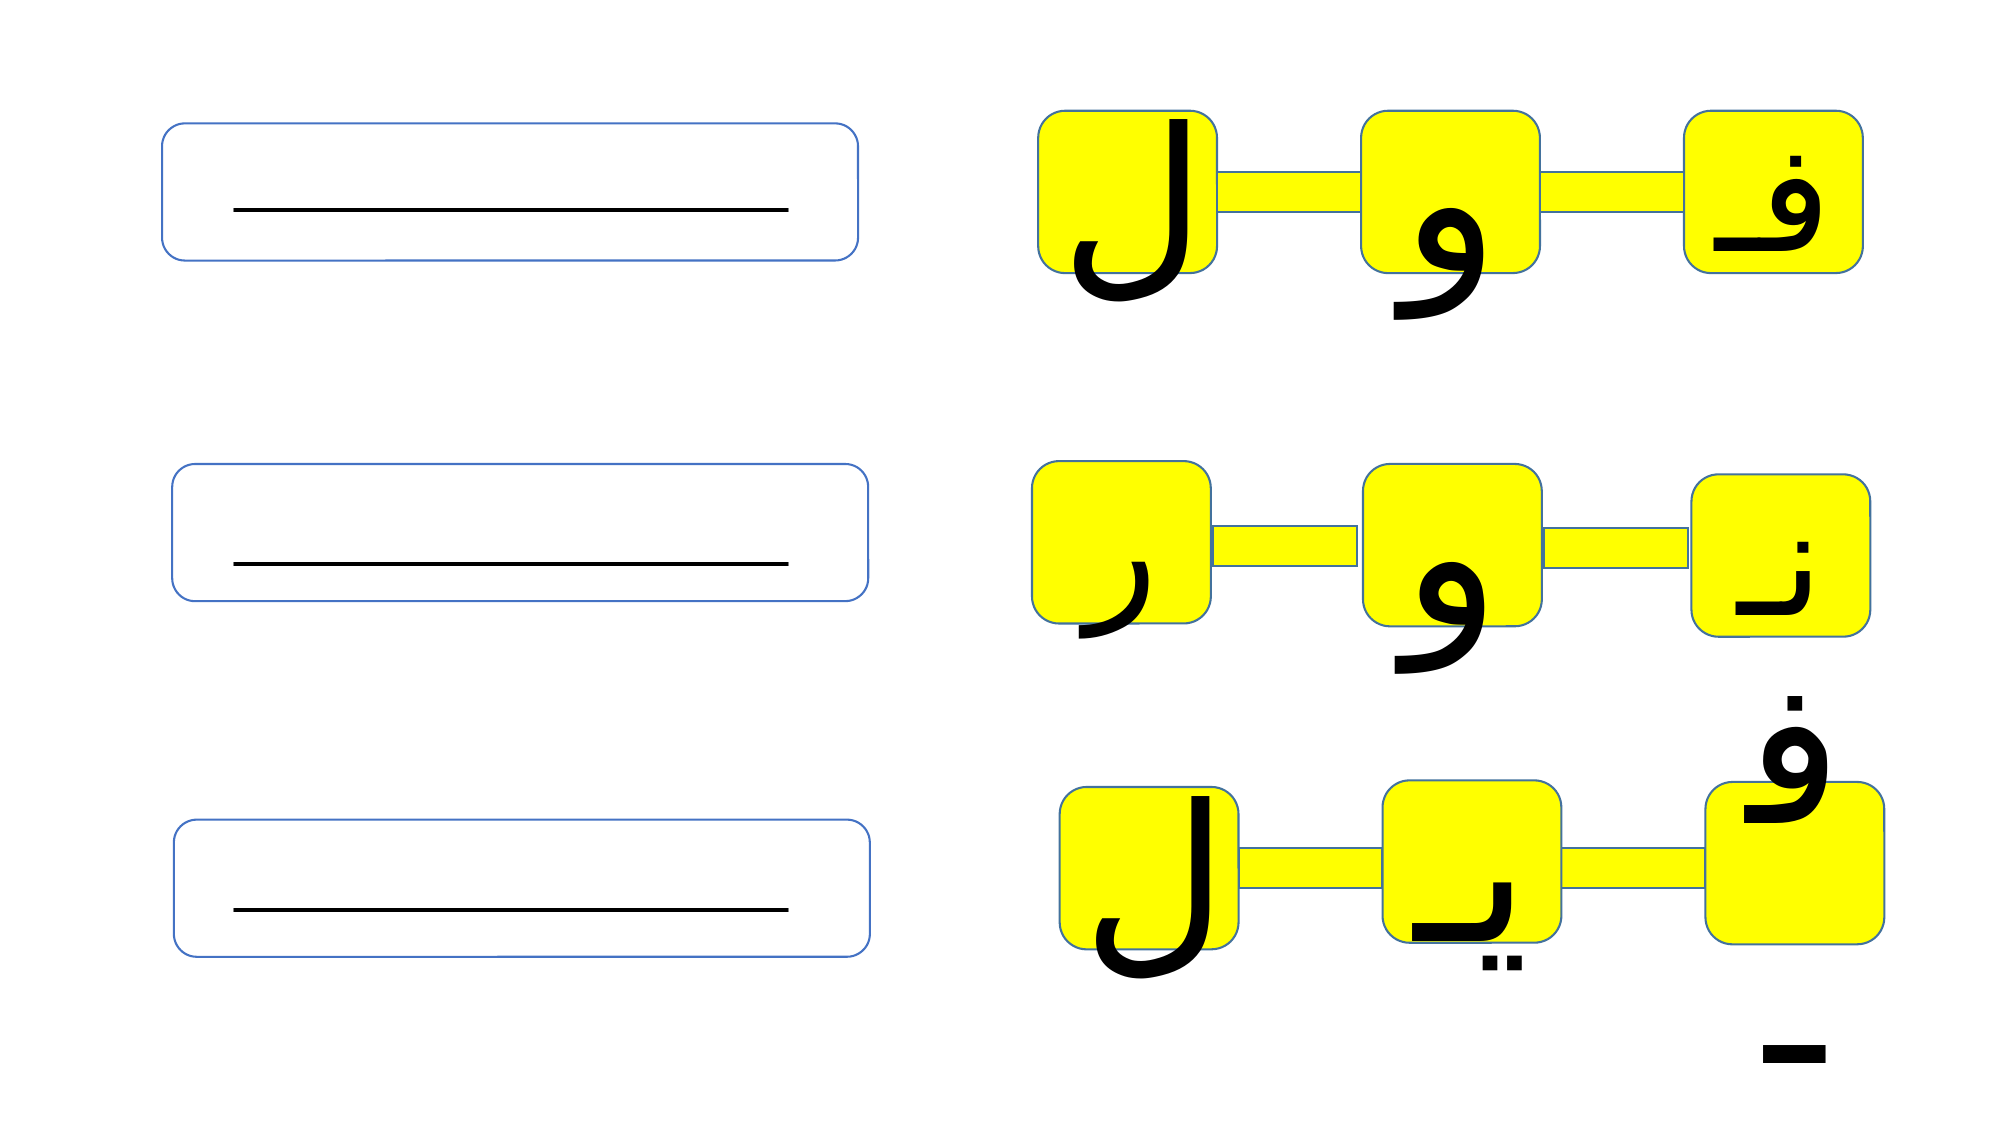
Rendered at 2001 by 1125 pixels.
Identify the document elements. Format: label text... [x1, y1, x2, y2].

text_box و [1361, 462, 1543, 628]
text_box ل [1037, 109, 1219, 275]
text_box [1563, 847, 1706, 889]
text_box فـ [1682, 109, 1864, 275]
text_box [1212, 525, 1358, 567]
text_box [1541, 171, 1685, 213]
text_box [1216, 171, 1362, 213]
picture [231, 208, 789, 212]
text_box [1543, 527, 1689, 569]
text_box يـ [1381, 779, 1563, 944]
picture [231, 908, 789, 912]
text_box فـ [1704, 780, 1886, 946]
picture [231, 562, 789, 566]
text_box و [1360, 109, 1542, 275]
text_box [172, 818, 871, 958]
text_box [171, 462, 870, 603]
text_box ر [1030, 460, 1212, 625]
text_box [1240, 847, 1381, 889]
text_box [161, 122, 860, 262]
text_box ل [1058, 785, 1240, 951]
text_box نـ [1690, 473, 1872, 638]
